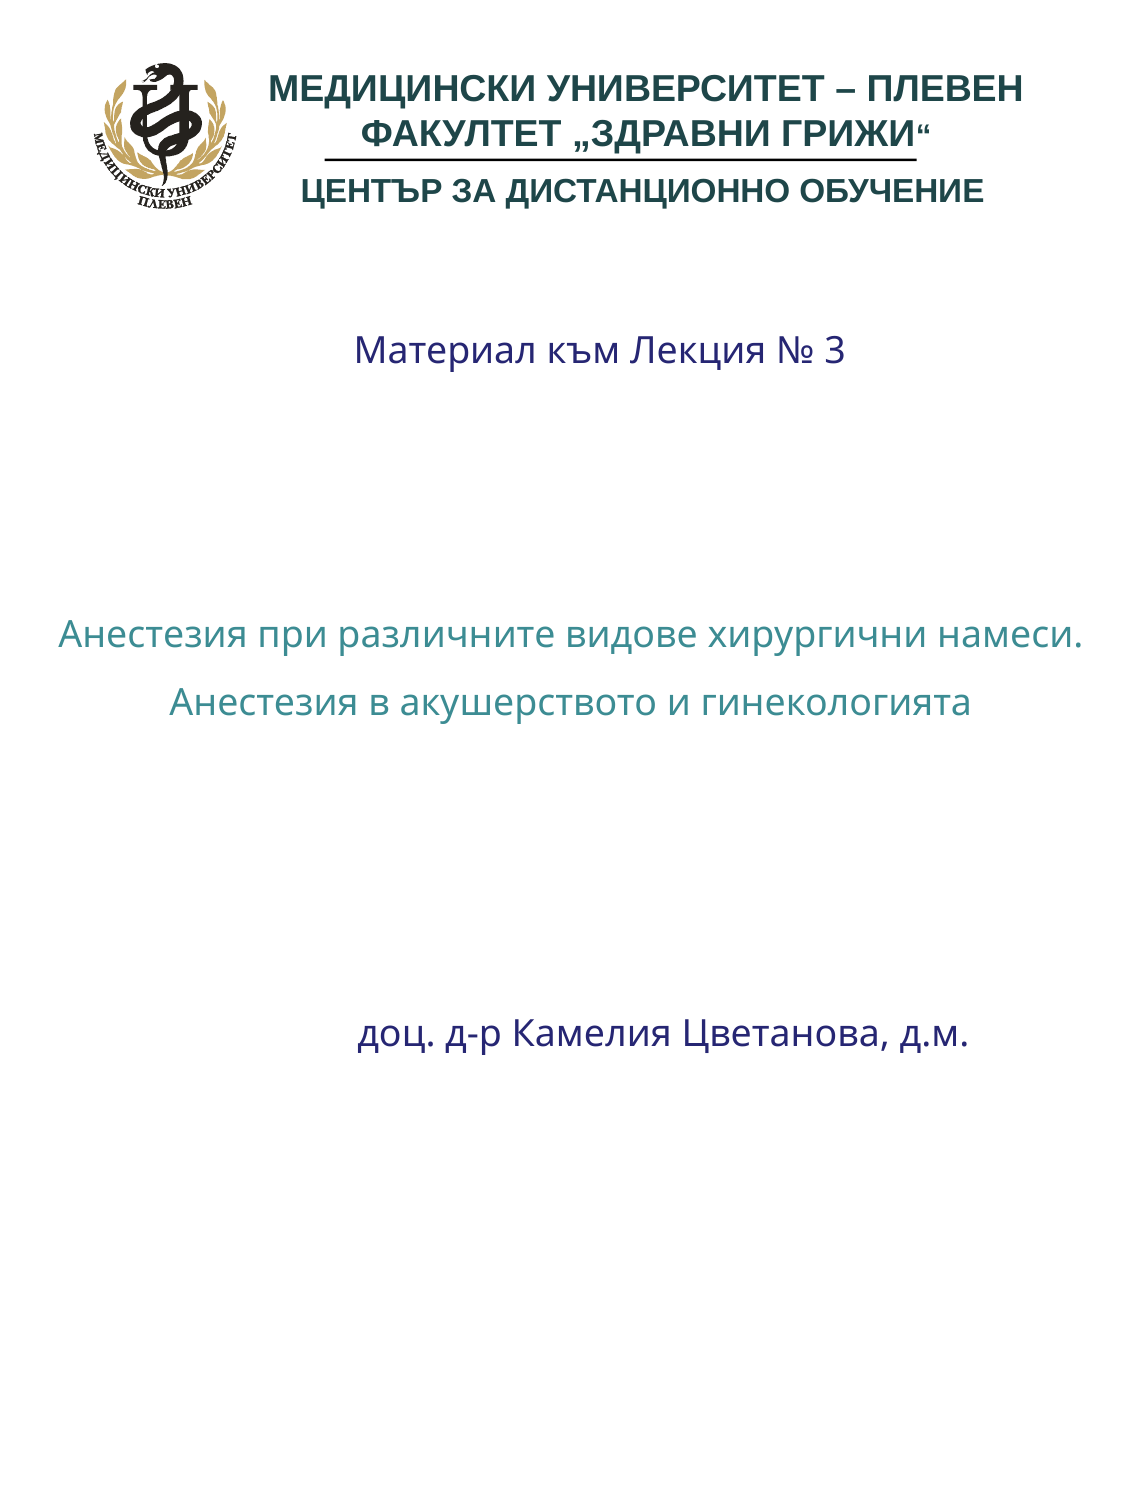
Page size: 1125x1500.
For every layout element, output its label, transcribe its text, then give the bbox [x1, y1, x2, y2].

text_box доц. д-р Камелия Цветанова, д.м. [270, 1001, 1057, 1062]
text_box ЦЕНТЪР ЗА ДИСТАНЦИОННО ОБУЧЕНИЕ [269, 161, 1017, 217]
text_box МЕДИЦИНСКИ УНИВЕРСИТЕТ – ПЛЕВЕН ФАКУЛТЕТ „ЗДРАВНИ ГРИЖИ“ [8, 56, 1125, 177]
text_box Материал към Лекция № 3 [338, 318, 861, 378]
text_box Анестезия при различните видове хирургични намеси. Анестезия в акушерството и гинекологията [8, 580, 1125, 731]
picture [93, 62, 237, 210]
